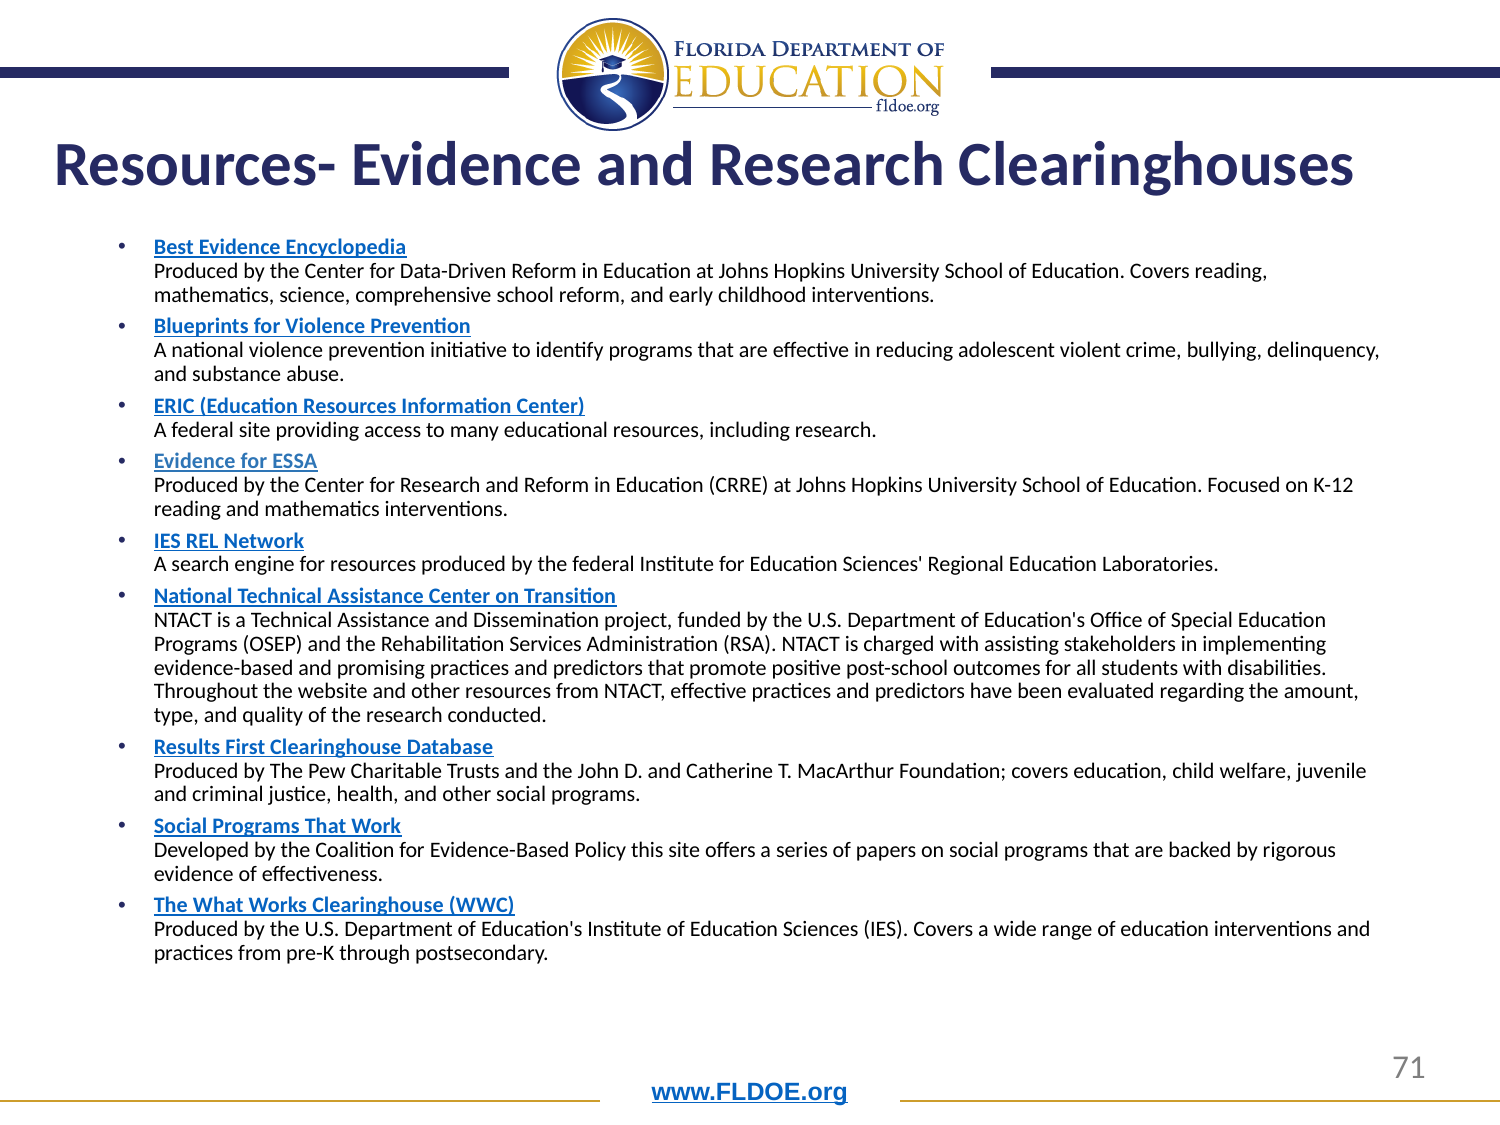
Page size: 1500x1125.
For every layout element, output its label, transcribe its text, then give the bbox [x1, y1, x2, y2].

picture [538, 3, 962, 76]
title Resources- Evidence and Research Clearinghouses [39, 76, 1461, 207]
list Best Evidence Encyclopedia Produced by the Center for Data-Driven Reform in Education at Johns Hopkins University School of Education. Covers reading, mathematics, science, comprehensive school reform, and early childhood interventions. Blueprints for Violence Prevention A national violence prevention initiative to identify programs that are effective in reducing adolescent violent crime, bullying, delinquency, and substance abuse. ERIC (Education Resources Information Center) A federal site providing access to many educational resources, including research. Evidence for ESSA Produced by the Center for Research and Reform in Education (CRRE) at Johns Hopkins University School of Education. Focused on K-12 reading and mathematics interventions. IES REL Network A search engine for resources produced by the federal Institute for Education Sciences' Regional Education Laboratories. National Technical Assistance Center on Transition NTACT is a Technical Assistance and Dissemination project, funded by the U.S. Department of Education's Office of Special Education Programs (OSEP) and the Rehabilitation Services Administration (RSA). NTACT is charged with assisting stakeholders in implementing evidence-based and promising practices and predictors that promote positive post-school outcomes for all students with disabilities. Throughout the website and other resources from NTACT, effective practices and predictors have been evaluated regarding the amount, type, and quality of the research conducted. Results First Clearinghouse Database Produced by The Pew Charitable Trusts and the John D. and Catherine T. MacArthur Foundation; covers education, child welfare, juvenile and criminal justice, health, and other social programs. Social Programs That Work Developed by the Coalition for Evidence-Based Policy this site offers a series of papers on social programs that are backed by rigorous evidence of effectiveness. The What Works Clearinghouse (WWC) Produced by the U.S. Department of Education's Institute of Education Sciences (IES). Covers a wide range of education interventions and practices from pre-K through postsecondary. [103, 228, 1397, 983]
